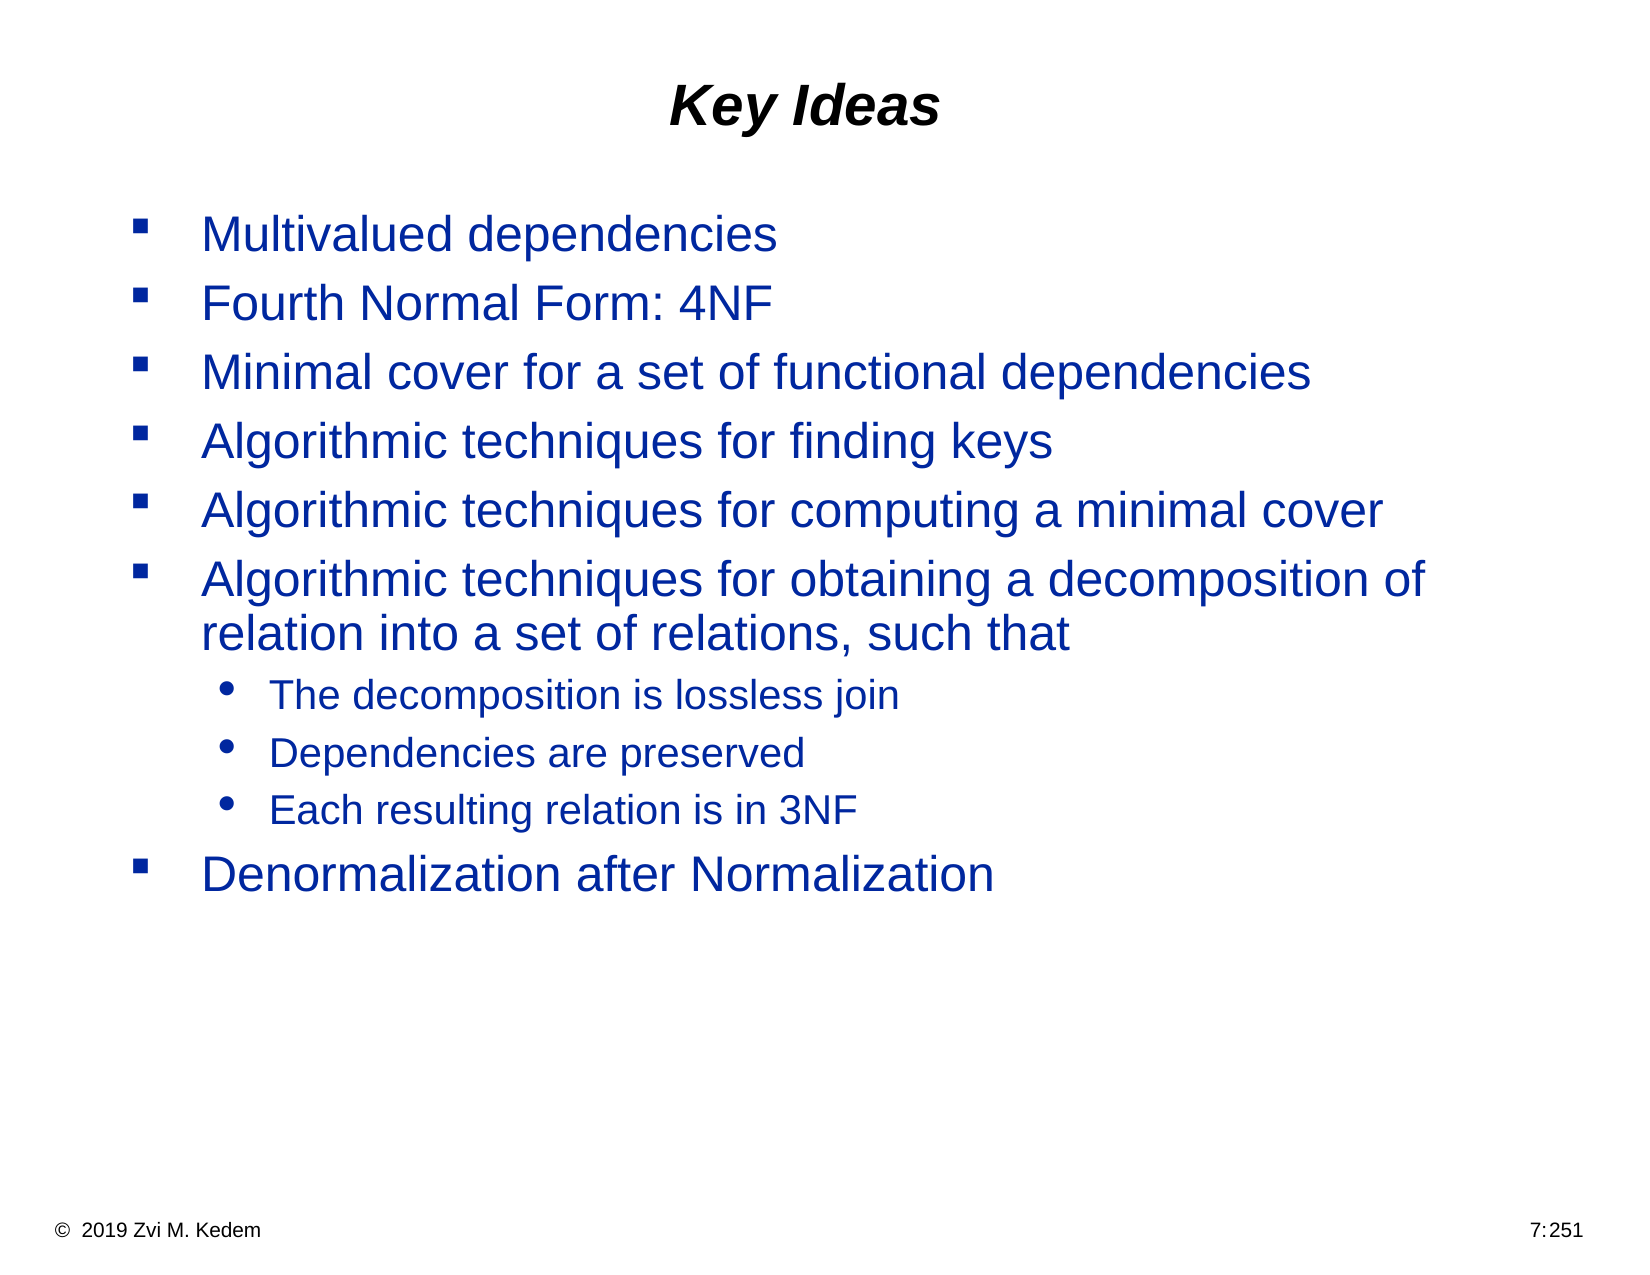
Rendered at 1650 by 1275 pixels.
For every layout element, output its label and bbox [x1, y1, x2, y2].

list [111, 199, 1513, 1201]
title [111, 36, 1501, 176]
